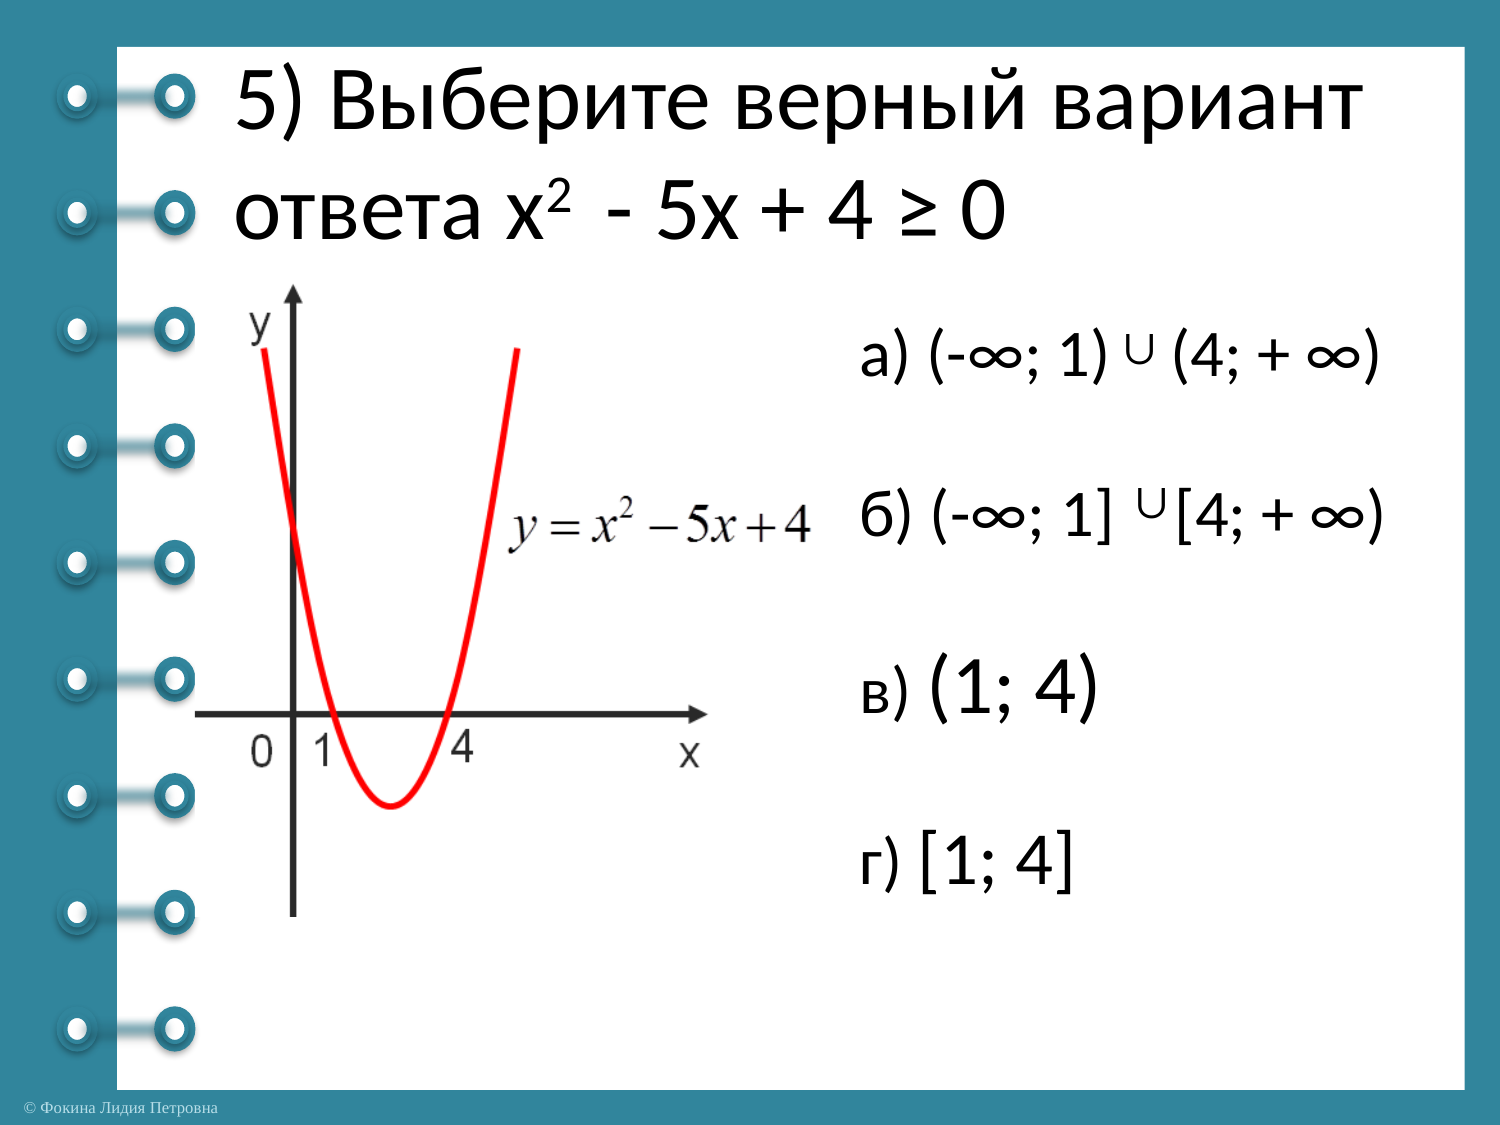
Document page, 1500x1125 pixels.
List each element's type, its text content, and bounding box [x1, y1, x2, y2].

text_box ∩ [1128, 469, 1188, 554]
text_box а) (-∞; 1) (4; + ∞) б) (-∞; 1] [4; + ∞) в) (1; 4) г) [1; 4] [844, 302, 1424, 908]
title 5) Выберите верный вариант ответа х2 - 5х + 4 ≥ 0 [218, 30, 1437, 219]
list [194, 266, 822, 918]
text_box ∩ [1128, 315, 1176, 401]
